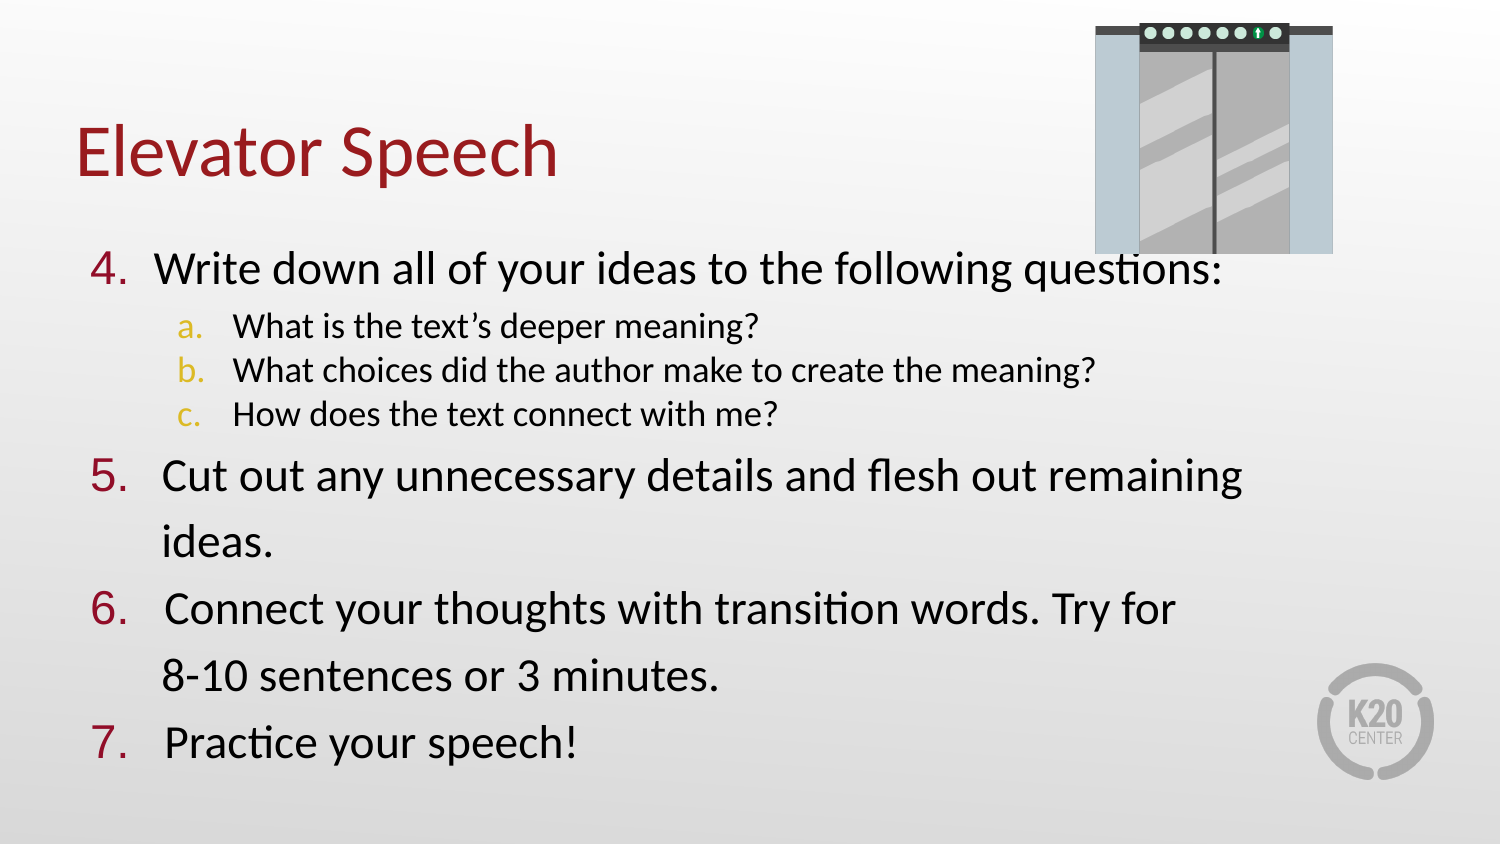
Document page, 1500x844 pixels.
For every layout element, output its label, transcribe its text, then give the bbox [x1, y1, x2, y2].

picture [1300, 646, 1451, 797]
title Elevator Speech [75, 50, 930, 191]
picture [1095, 23, 1334, 254]
list 4. Write down all of your ideas to the following questions: What is the text’s deeper meaning? What choices did the author make to create the meaning? How does the text connect with me? 5. Cut out any unnecessary details and flesh out remaining ideas. 6. Connect your thoughts with transition words. Try for 8-10 sentences or 3 minutes. 7. Practice your speech! [75, 229, 1425, 779]
